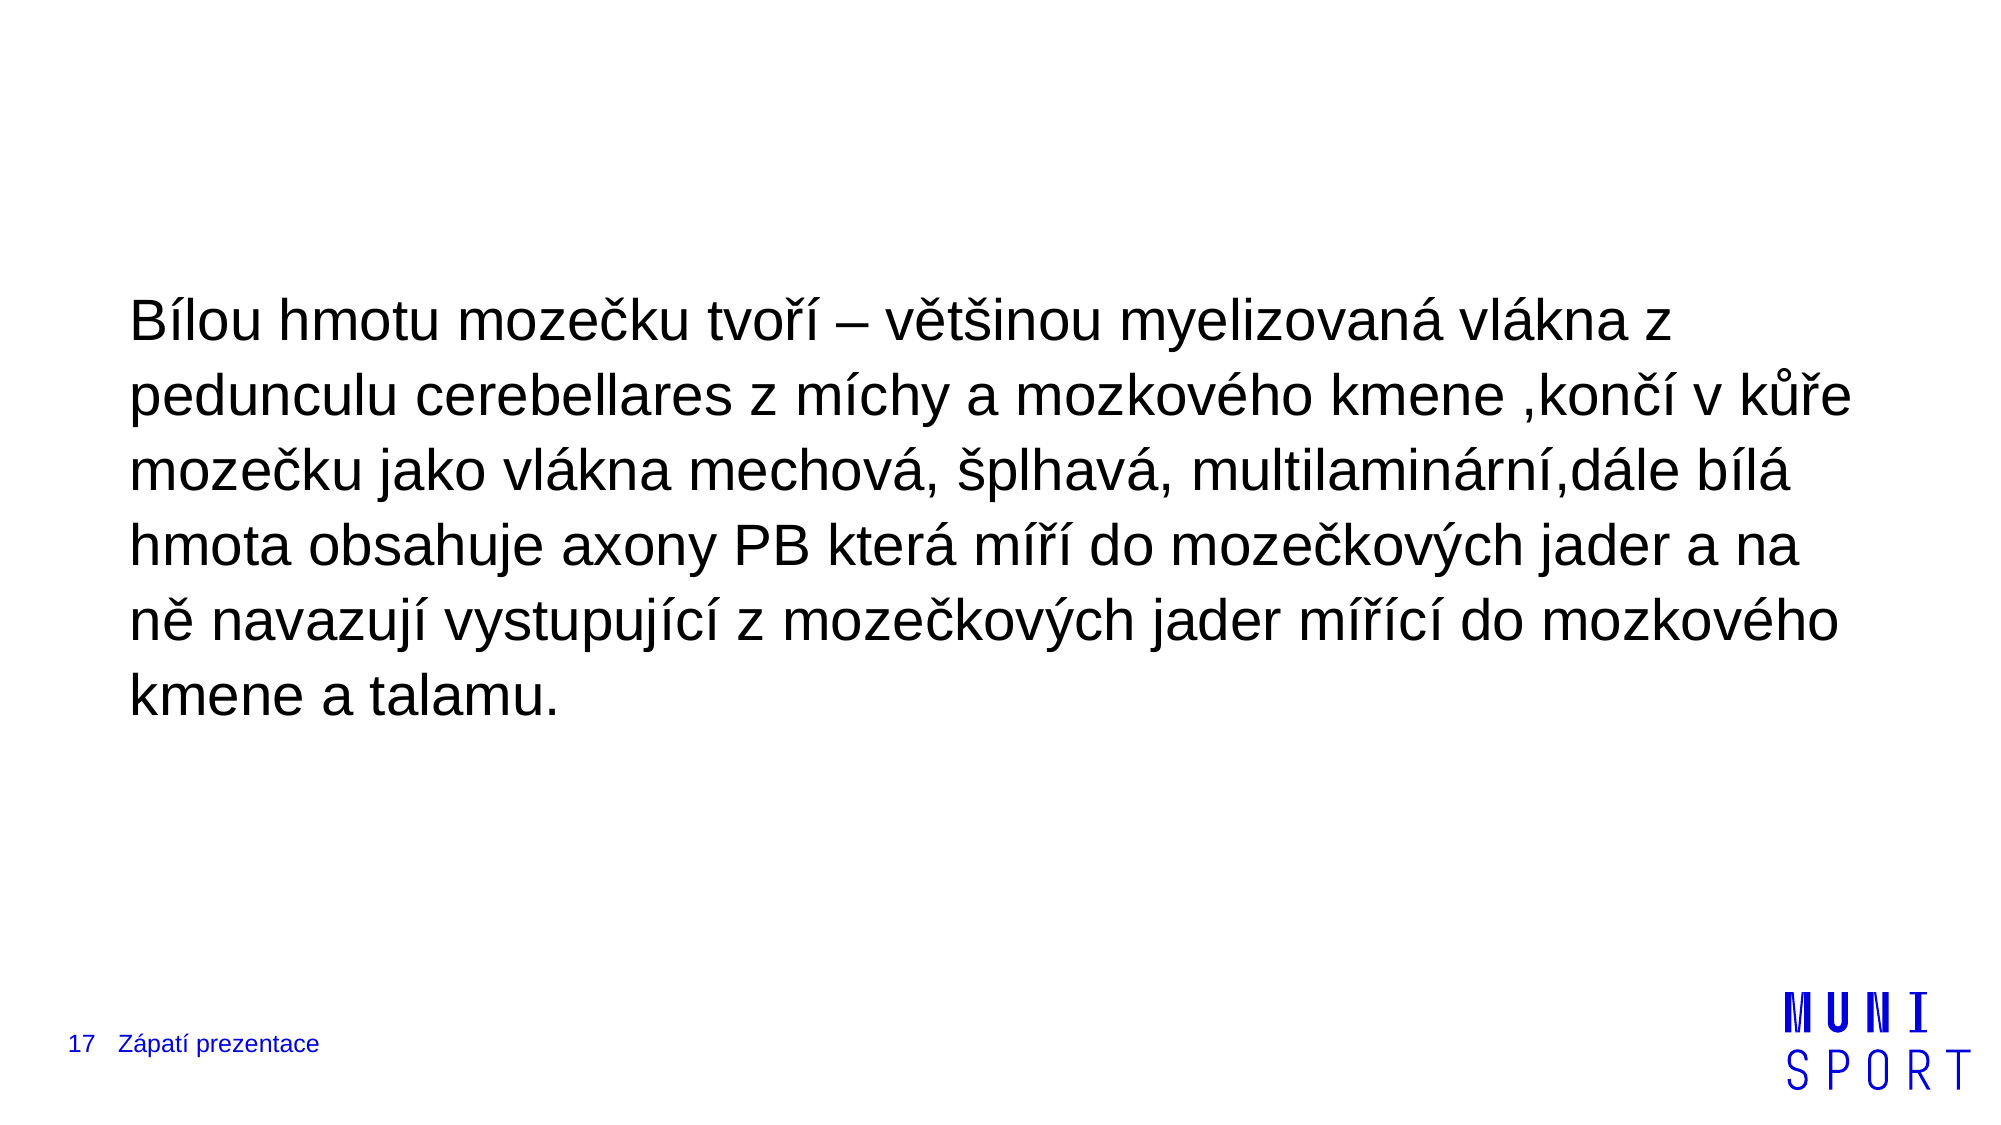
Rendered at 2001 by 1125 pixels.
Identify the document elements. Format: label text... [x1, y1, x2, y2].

list Bílou hmotu mozečku tvoří – většinou myelizovaná vlákna z pedunculu cerebellares z míchy a mozkového kmene ,končí v kůře mozečku jako vlákna mechová, šplhavá, multilaminární,dále bílá hmota obsahuje axony PB která míří do mozečkových jader a na ně navazují vystupující z mozečkových jader mířící do mozkového kmene a talamu. [118, 277, 1883, 957]
footer Zápatí prezentace [118, 1021, 1418, 1063]
slide_number 17 [67, 1021, 110, 1063]
